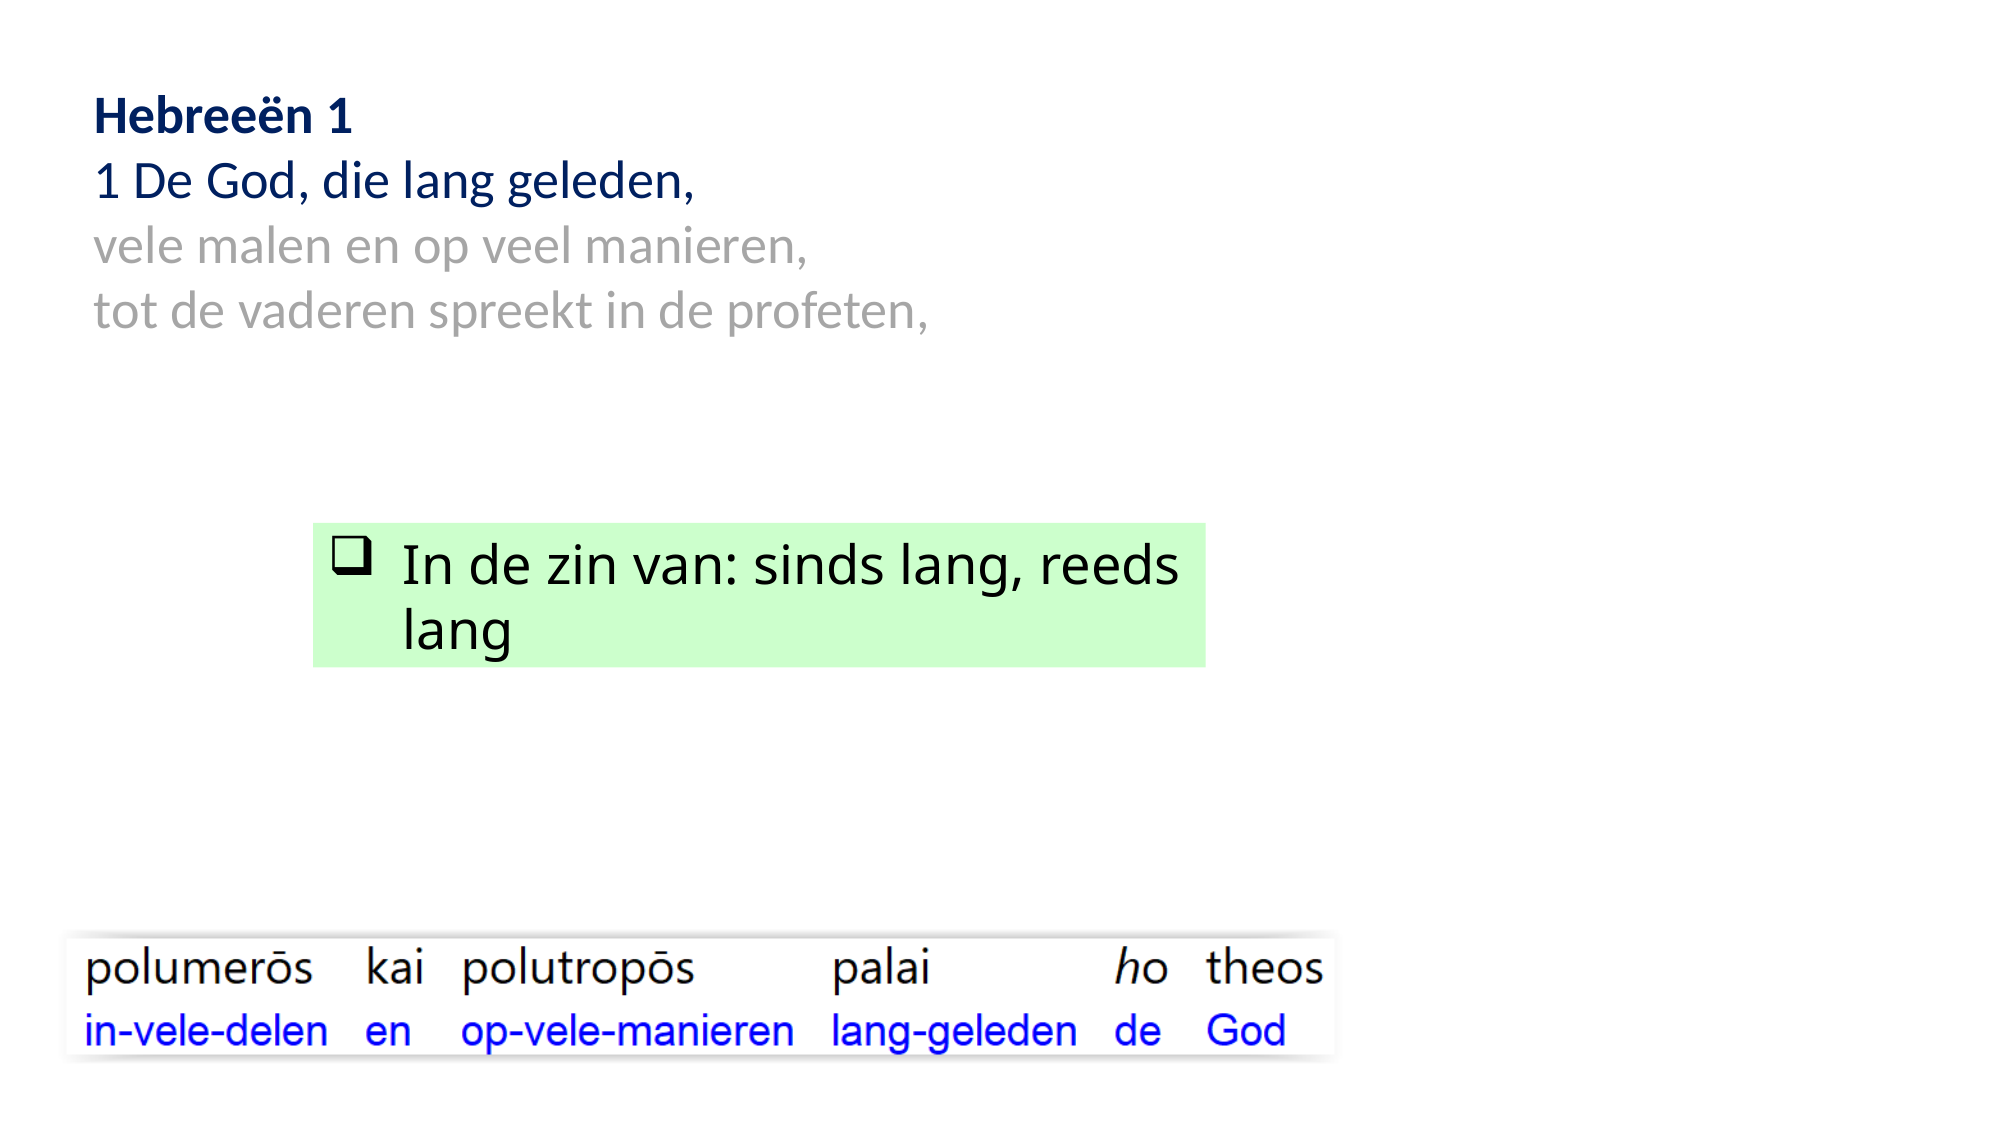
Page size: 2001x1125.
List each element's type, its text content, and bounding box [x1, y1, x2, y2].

text_box Hebreeën 1 1 De God, die lang geleden, vele malen en op veel manieren, tot de vaderen spreekt in de profeten, [79, 72, 1979, 348]
text_box In de zin van: sinds lang, reeds lang [313, 522, 1206, 668]
picture [55, 927, 1345, 1065]
